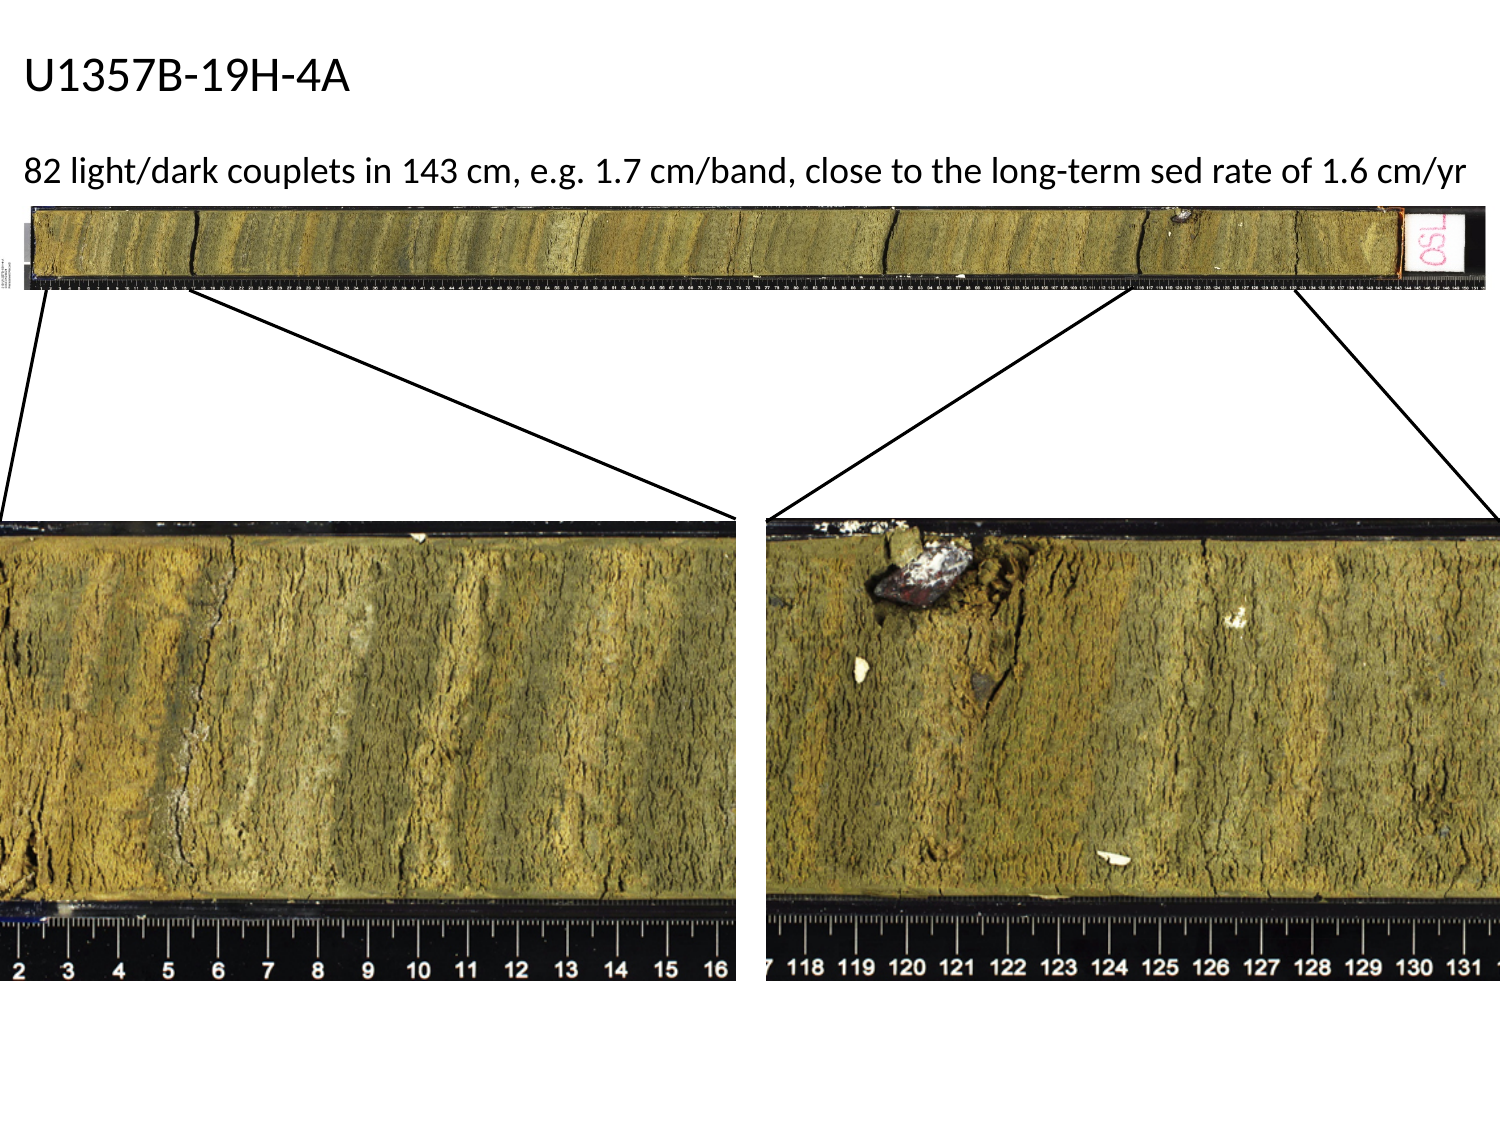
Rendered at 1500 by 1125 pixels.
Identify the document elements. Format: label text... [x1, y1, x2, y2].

text_box U1357B-19H-4A 82 light/dark couplets in 143 cm, e.g. 1.7 cm/band, close to the long-term sed rate of 1.6 cm/yr [8, 34, 1493, 199]
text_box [189, 289, 736, 520]
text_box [1294, 289, 1500, 523]
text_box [0, 289, 47, 523]
picture [765, 518, 1500, 981]
picture [0, 521, 736, 981]
picture [0, 206, 1500, 291]
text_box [765, 286, 1134, 523]
